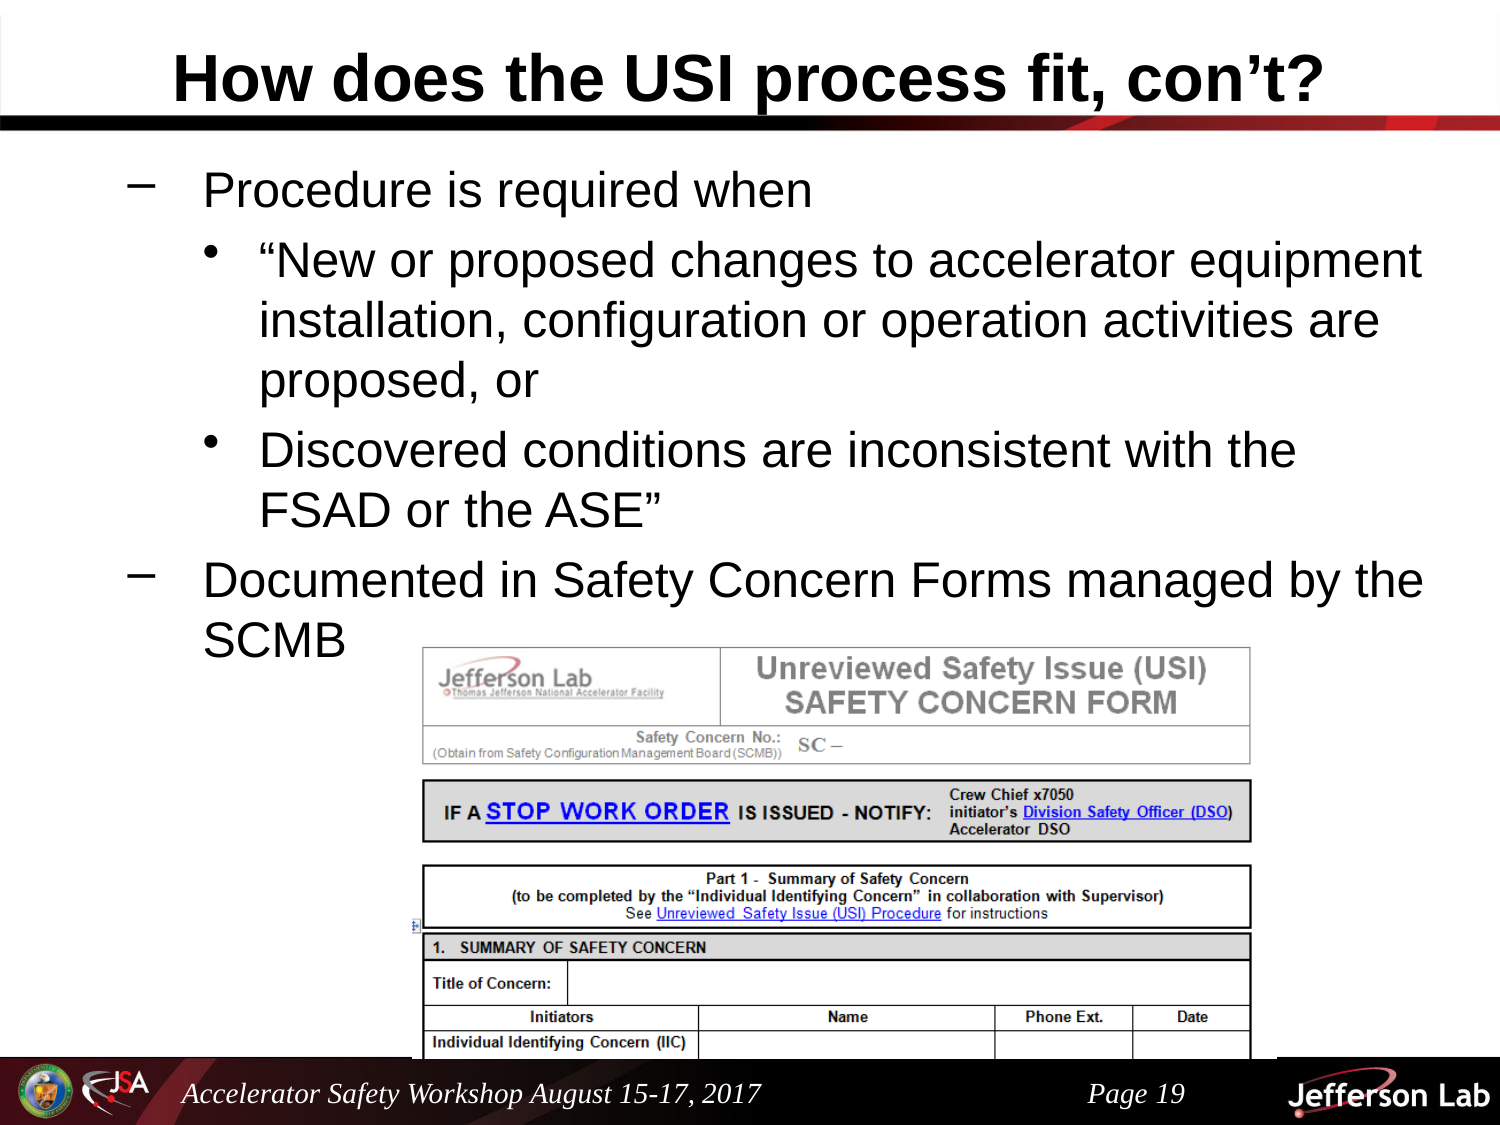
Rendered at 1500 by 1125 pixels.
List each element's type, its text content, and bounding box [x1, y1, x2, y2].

list Procedure is required when “New or proposed changes to accelerator equipment installation, configuration or operation activities are proposed, or Discovered conditions are inconsistent with the FSAD or the ASE” Documented in Safety Concern Forms managed by the SCMB [37, 149, 1451, 1026]
title How does the USI process fit, con’t? [112, 0, 1388, 149]
picture [0, 0, 1500, 1125]
